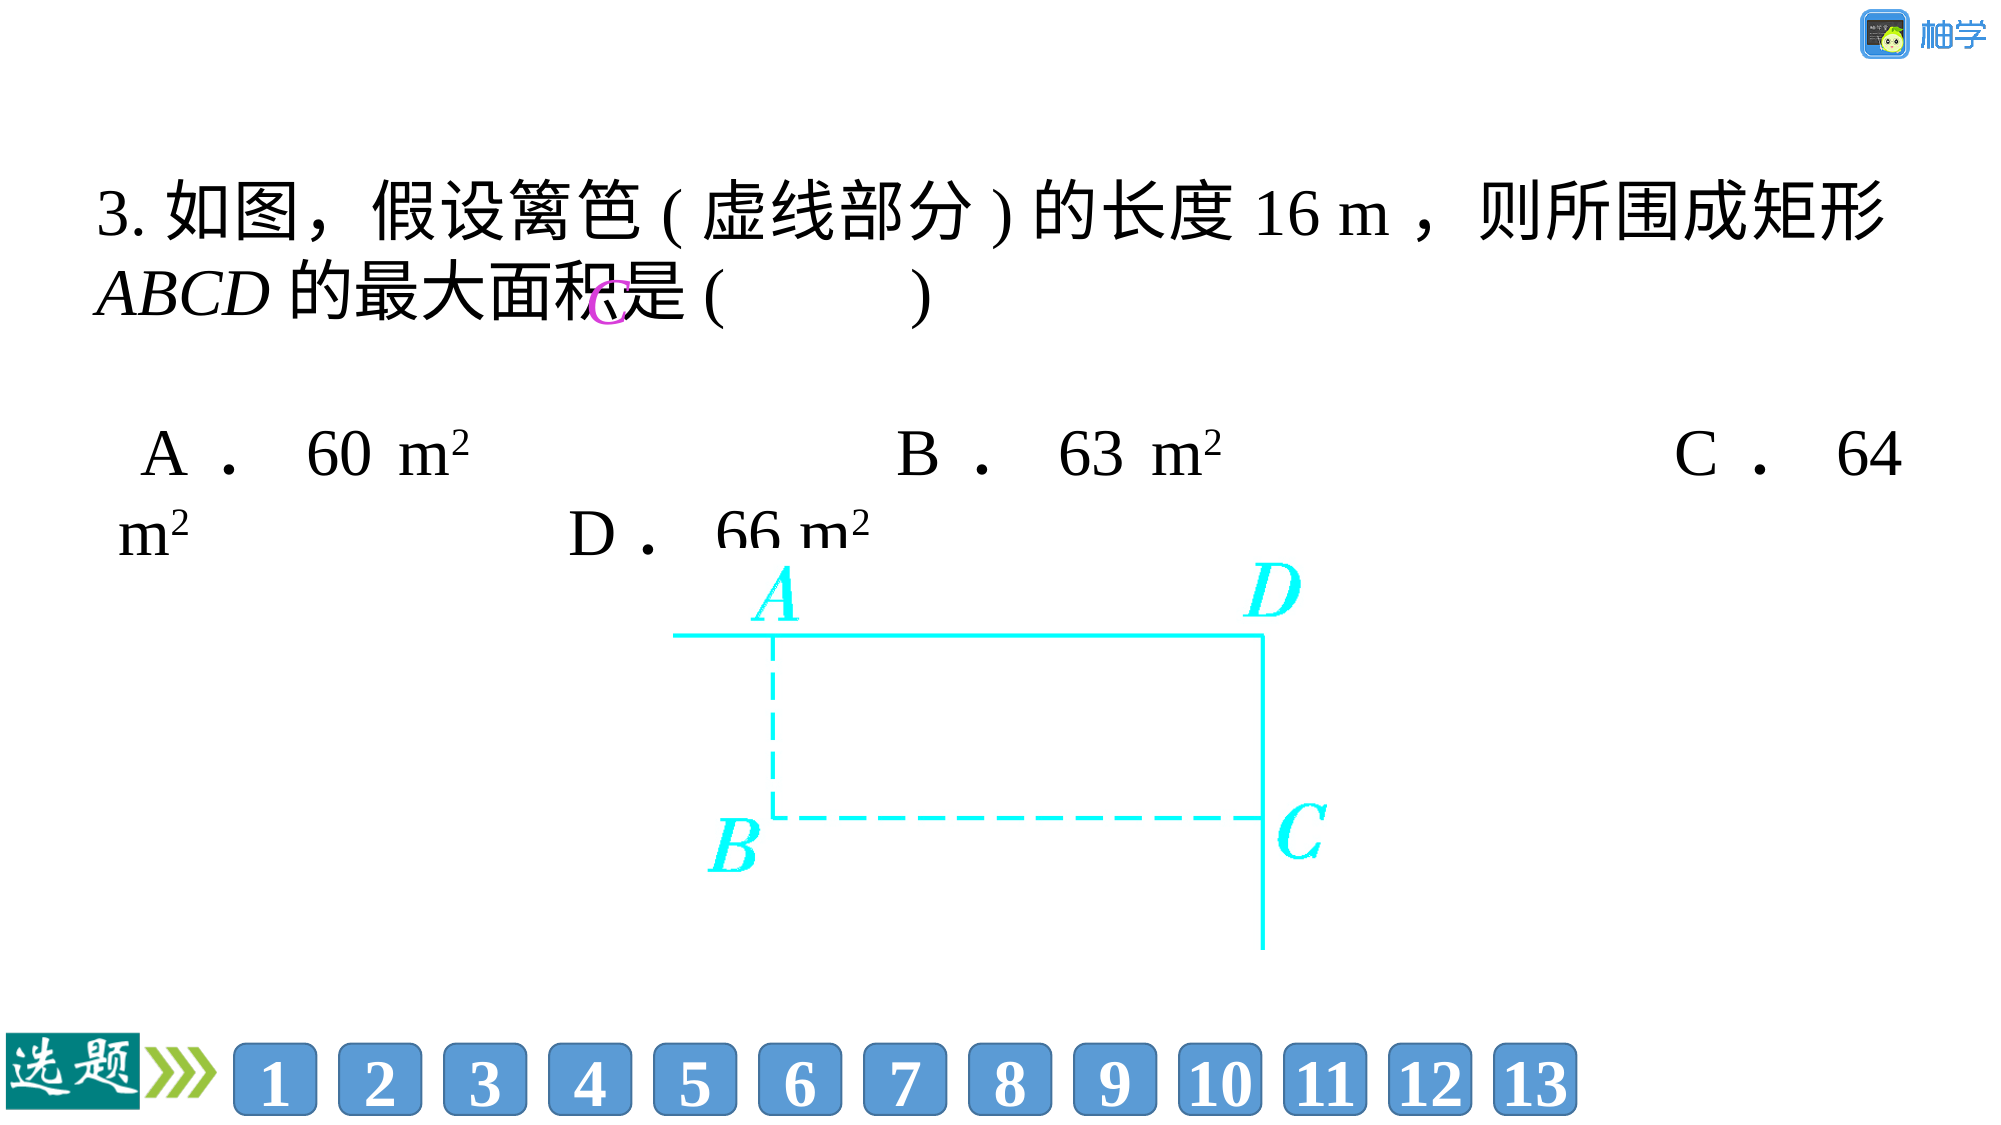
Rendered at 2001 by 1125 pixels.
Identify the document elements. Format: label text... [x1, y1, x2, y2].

picture [1860, 9, 1986, 59]
text_box C [571, 250, 640, 346]
picture [627, 548, 1327, 950]
text_box 3.如图，假设篱笆(虚线部分)的长度16 m，则所围成矩形ABCD的最大面积是(%////%) A．60 m2 B．63 m2 C．64 m2 D．66 m2 [82, 161, 1918, 577]
picture [5, 1029, 223, 1115]
